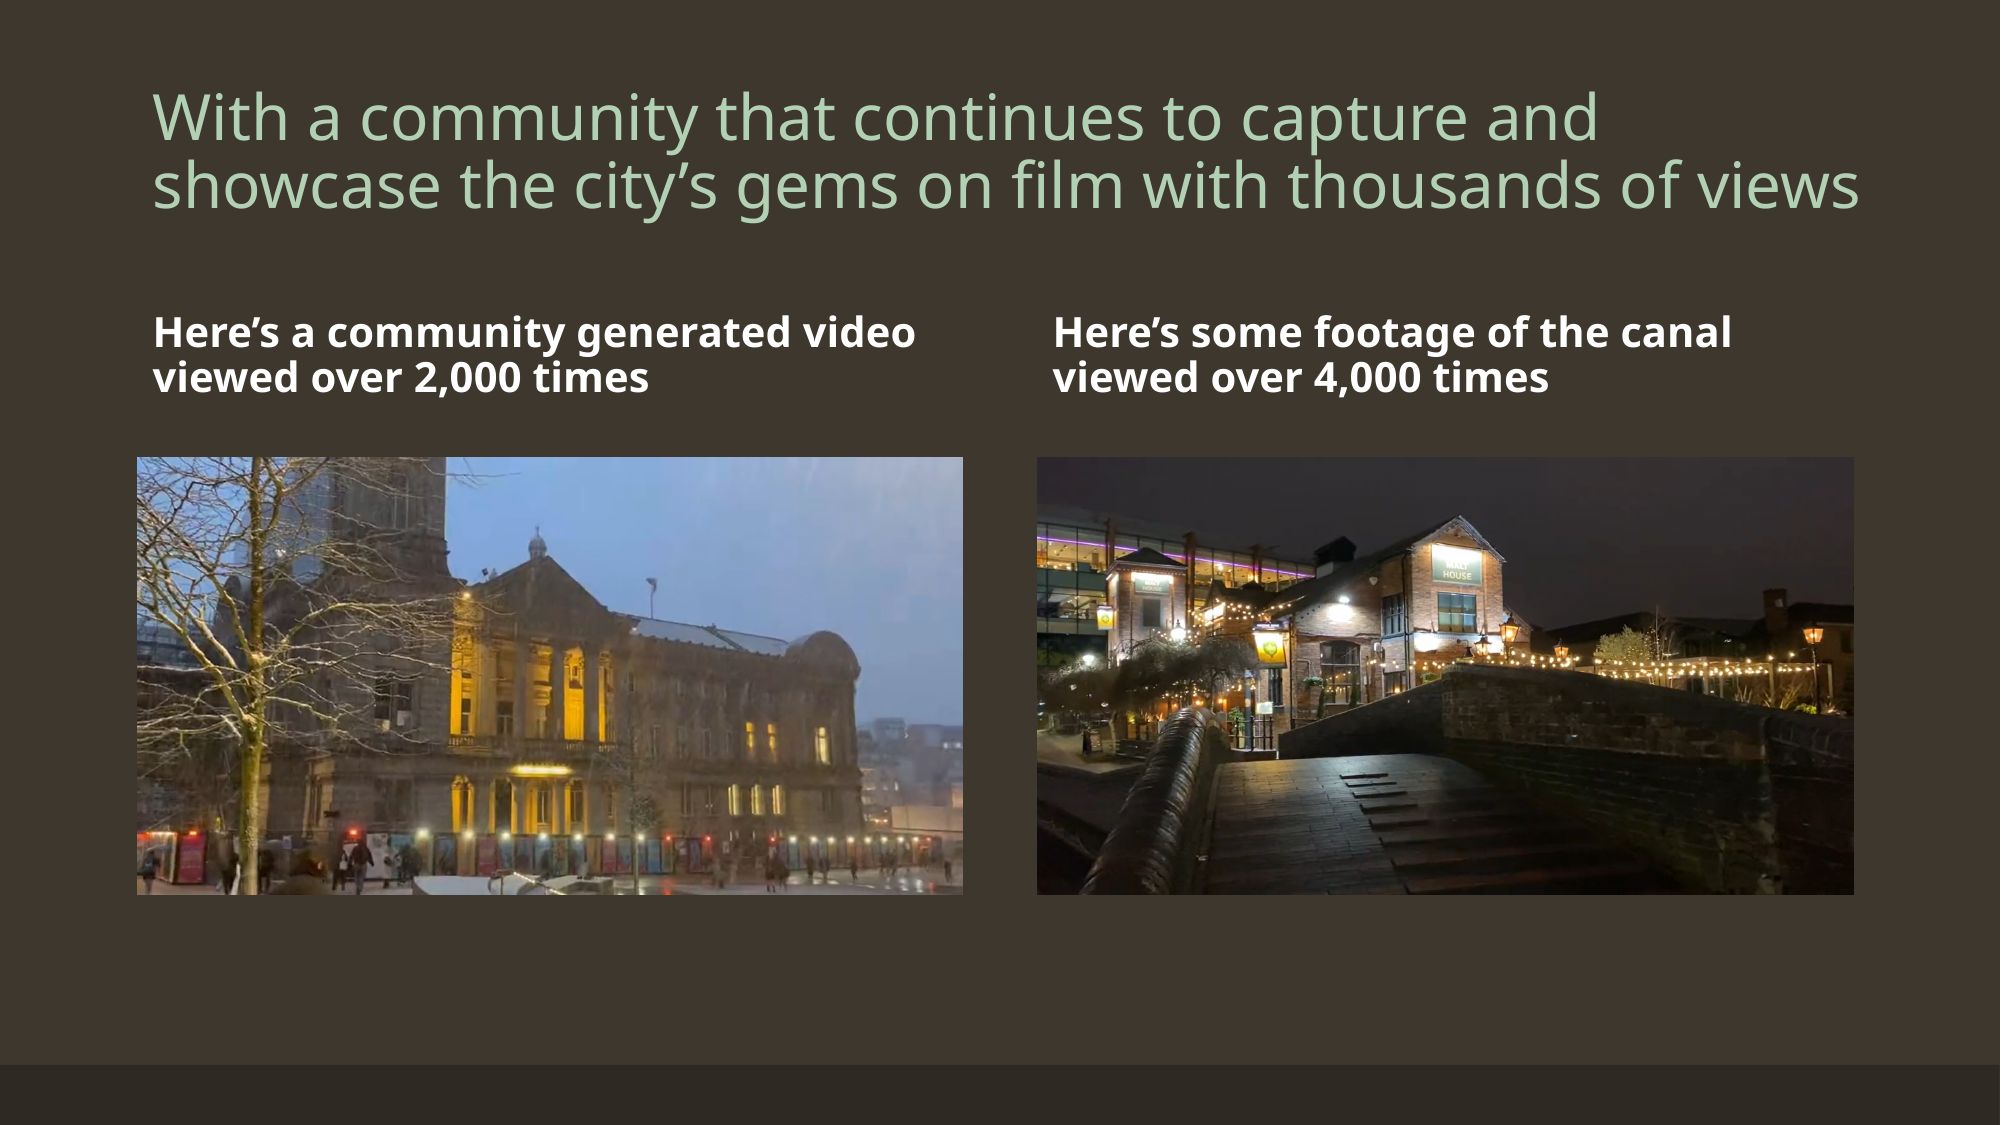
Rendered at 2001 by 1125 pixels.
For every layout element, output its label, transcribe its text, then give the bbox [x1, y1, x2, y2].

list Here’s some footage of the canal viewed over 4,000 times [1037, 299, 1863, 413]
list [137, 457, 963, 895]
picture [1037, 457, 1854, 895]
title With a community that continues to capture and showcase the city’s gems on film with thousands of views [137, 59, 1886, 231]
list Here’s a community generated video viewed over 2,000 times [137, 299, 963, 413]
